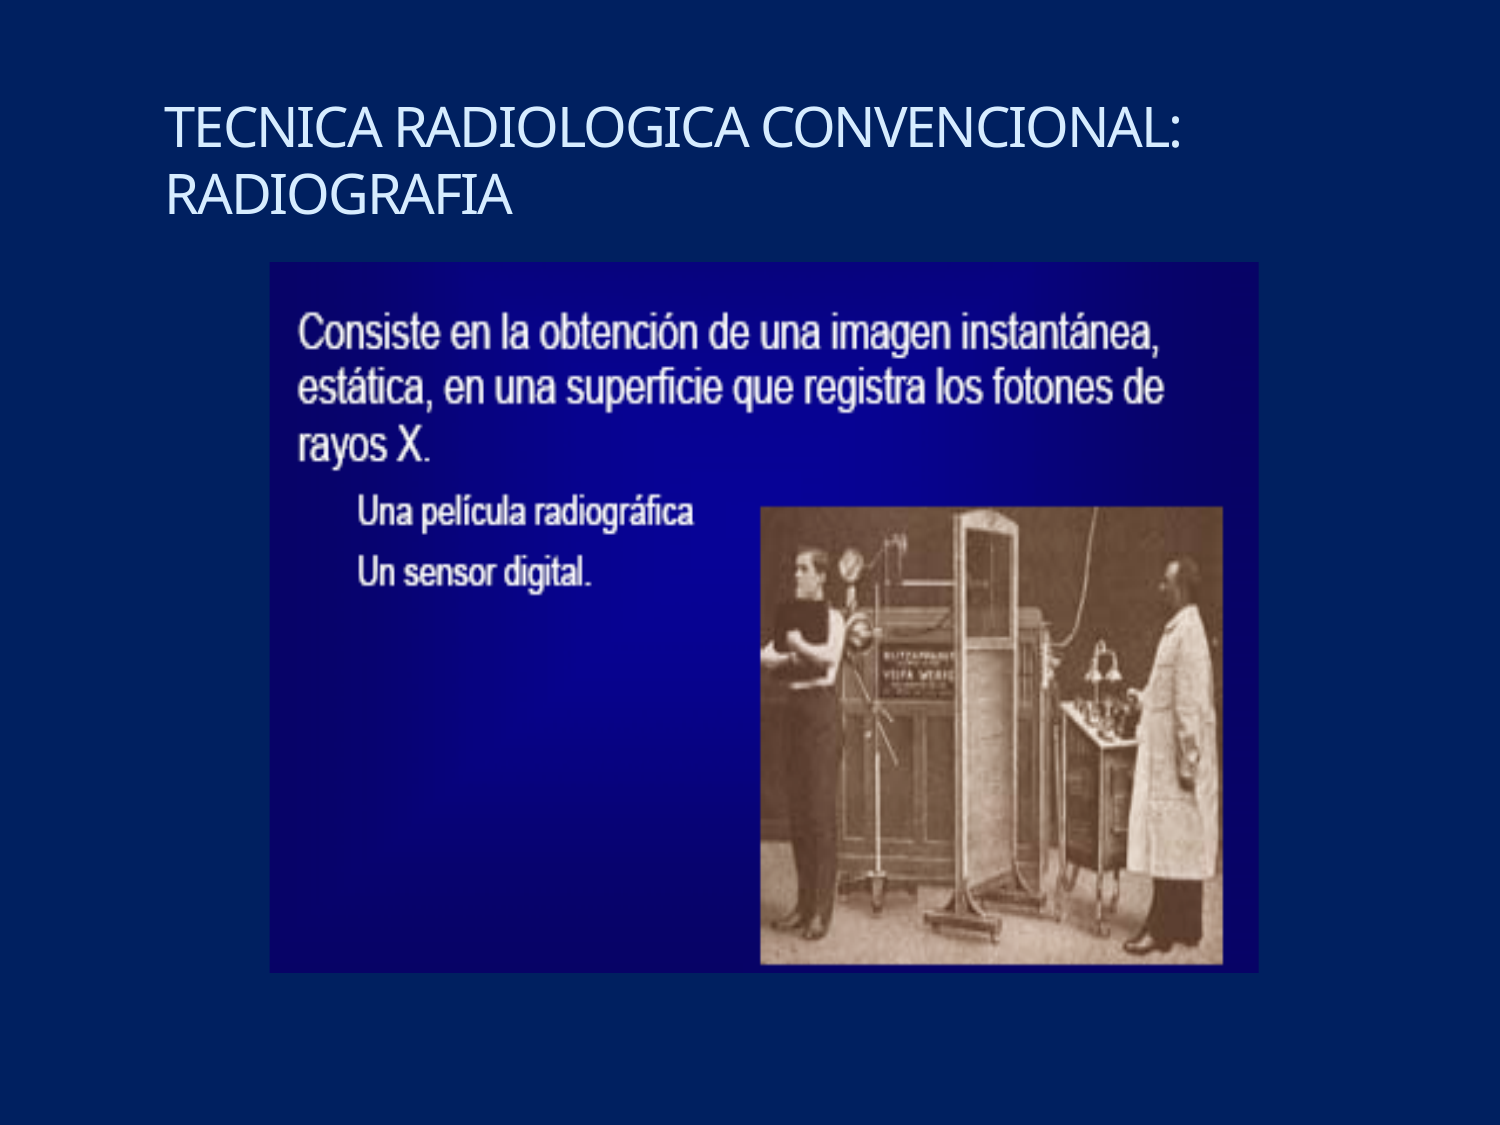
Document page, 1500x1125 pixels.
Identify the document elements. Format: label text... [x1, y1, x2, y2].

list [269, 261, 1260, 974]
title TECNICA RADIOLOGICA CONVENCIONAL: RADIOGRAFIA [150, 83, 1425, 234]
